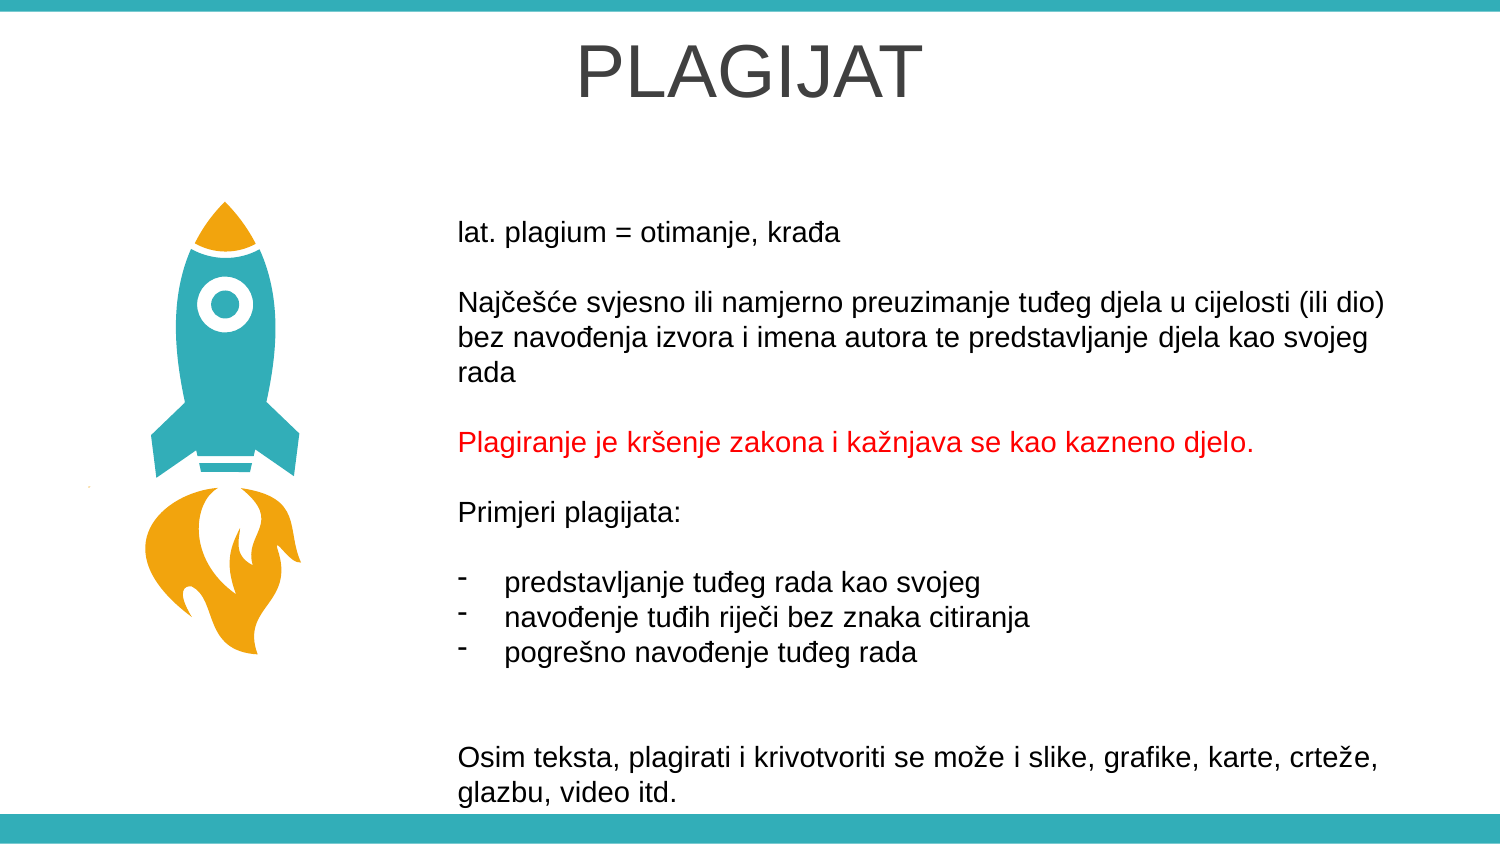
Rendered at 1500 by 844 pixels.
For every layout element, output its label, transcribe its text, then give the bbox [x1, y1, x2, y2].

text_box lat. plagium = otimanje, krađa Najčešće svjesno ili namjerno preuzimanje tuđeg djela u cijelosti (ili dio) bez navođenja izvora i imena autora te predstavljanje djela kao svojeg rada Plagiranje je kršenje zakona i kažnjava se kao kazneno djelo. Primjeri plagijata: predstavljanje tuđeg rada kao svojeg navođenje tuđih riječi bez znaka citiranja pogrešno navođenje tuđeg rada Osim teksta, plagirati i krivotvoriti se može i slike, grafike, karte, crteže, glazbu, video itd. [442, 206, 1447, 816]
list PLAGIJAT [0, 20, 1500, 115]
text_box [88, 201, 302, 655]
